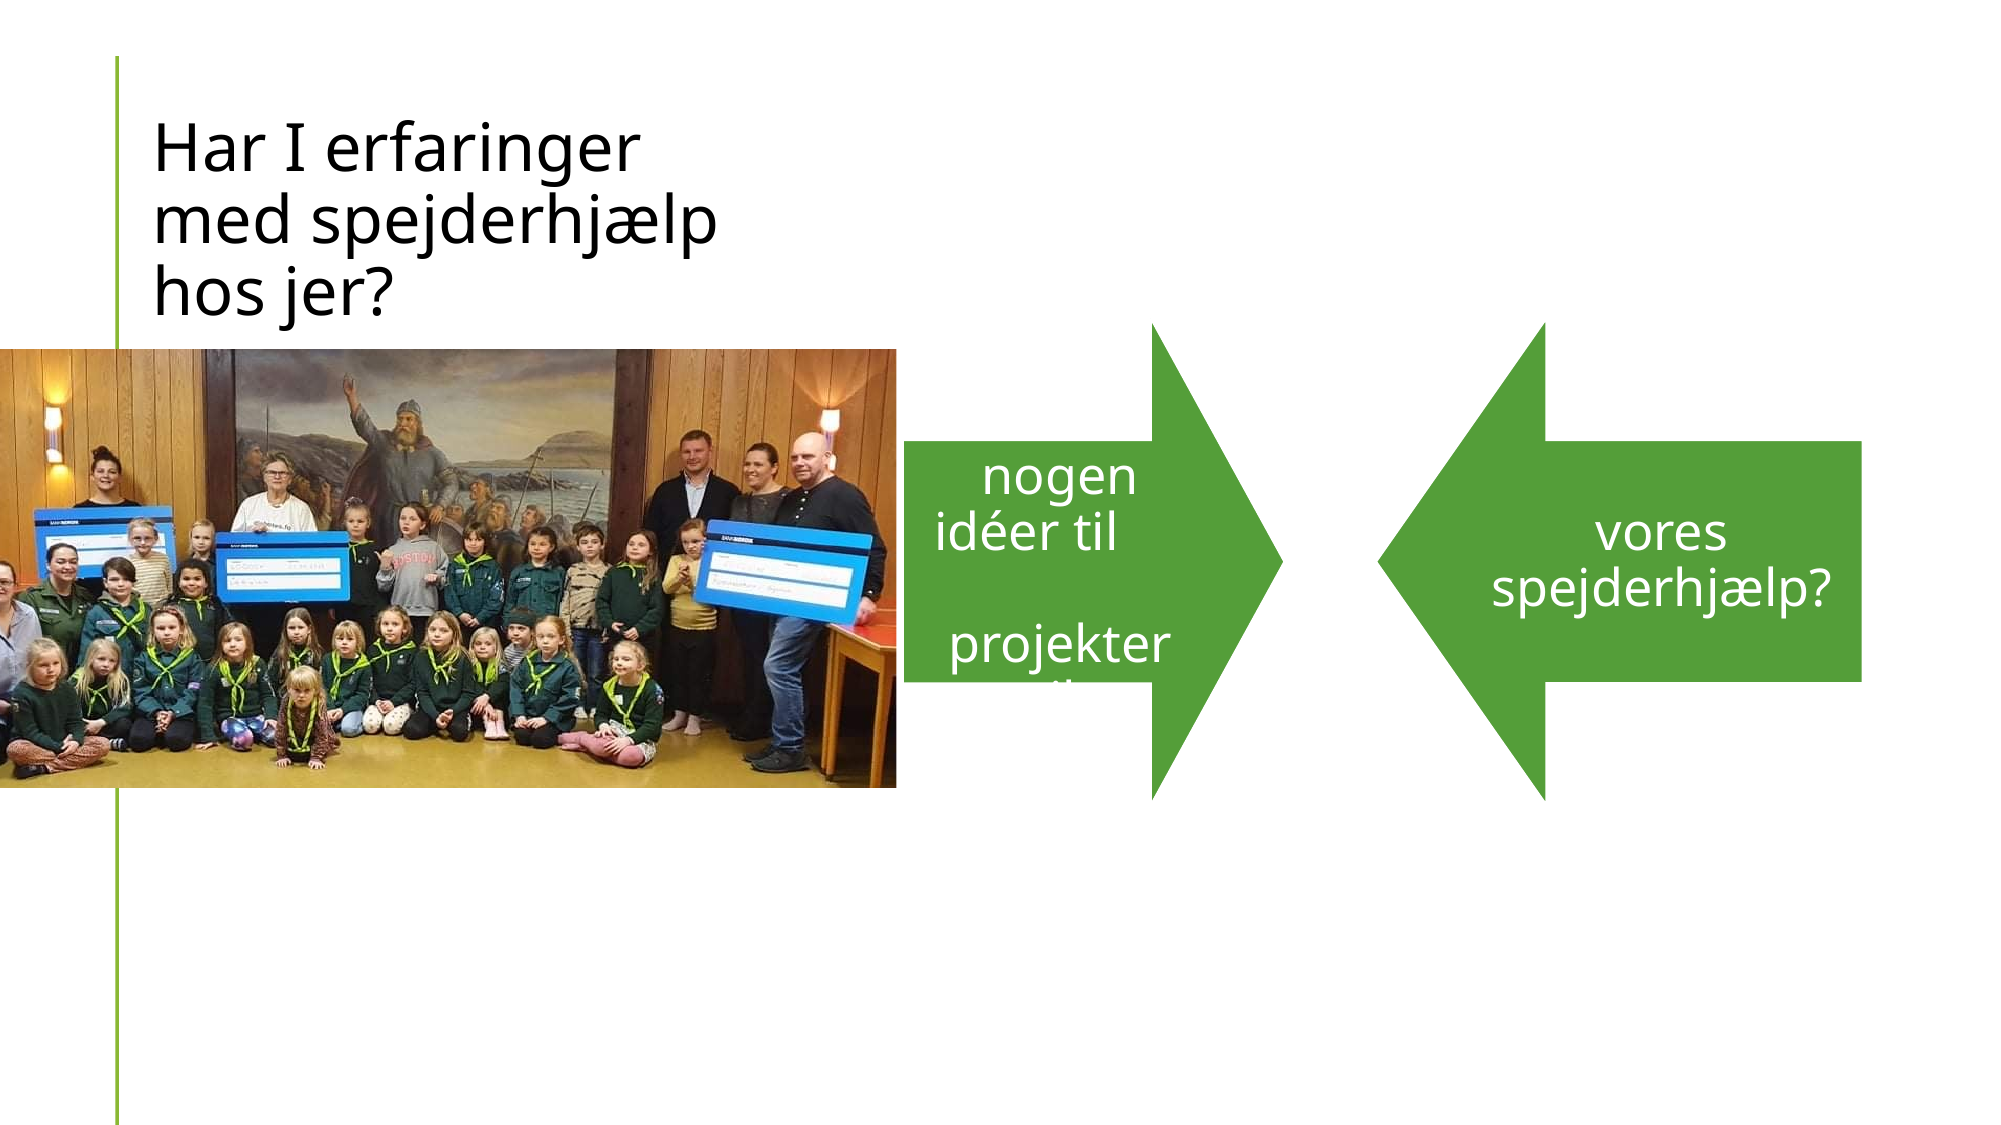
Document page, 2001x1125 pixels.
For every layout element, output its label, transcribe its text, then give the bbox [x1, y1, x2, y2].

picture [0, 348, 897, 788]
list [850, 161, 1863, 962]
title Har I erfaringer med spejderhjælp hos jer? [137, 75, 783, 338]
